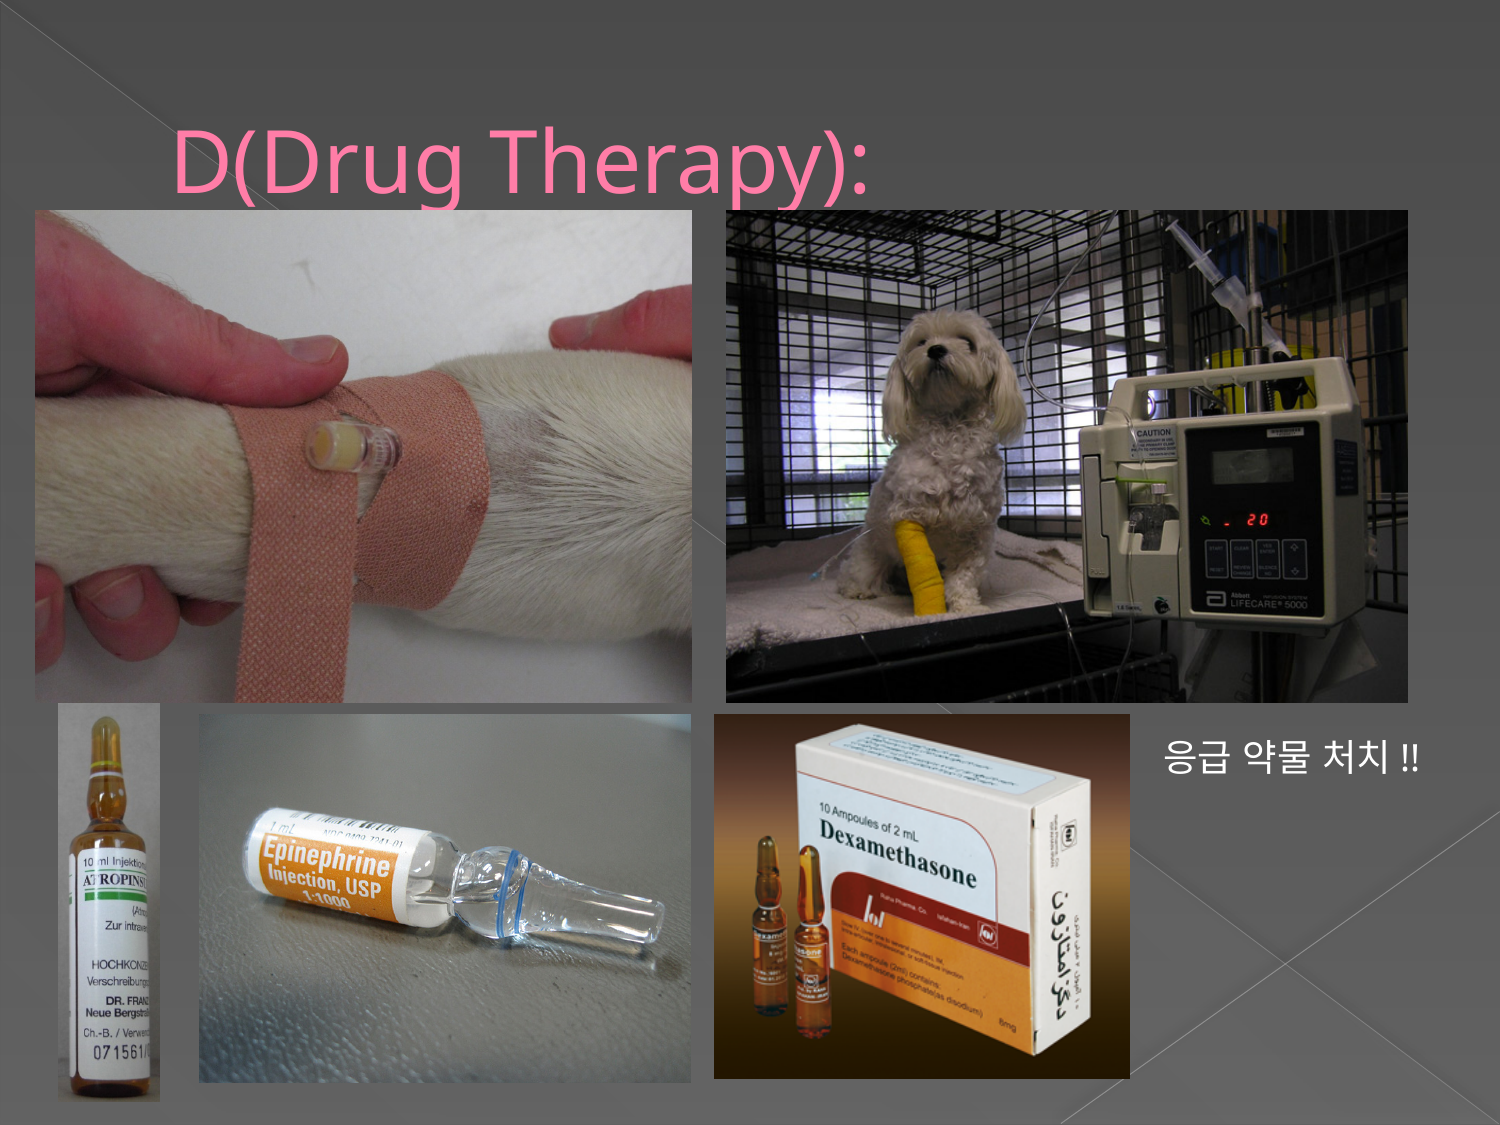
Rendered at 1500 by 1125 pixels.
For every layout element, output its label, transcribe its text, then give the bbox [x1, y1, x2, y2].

title D(Drug Therapy): [75, 43, 1425, 274]
picture [714, 714, 1130, 1079]
text_box 응급 약물 처치!! [1148, 726, 1500, 832]
picture [58, 702, 161, 1102]
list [34, 210, 692, 704]
picture [198, 714, 691, 1084]
picture [726, 210, 1408, 704]
